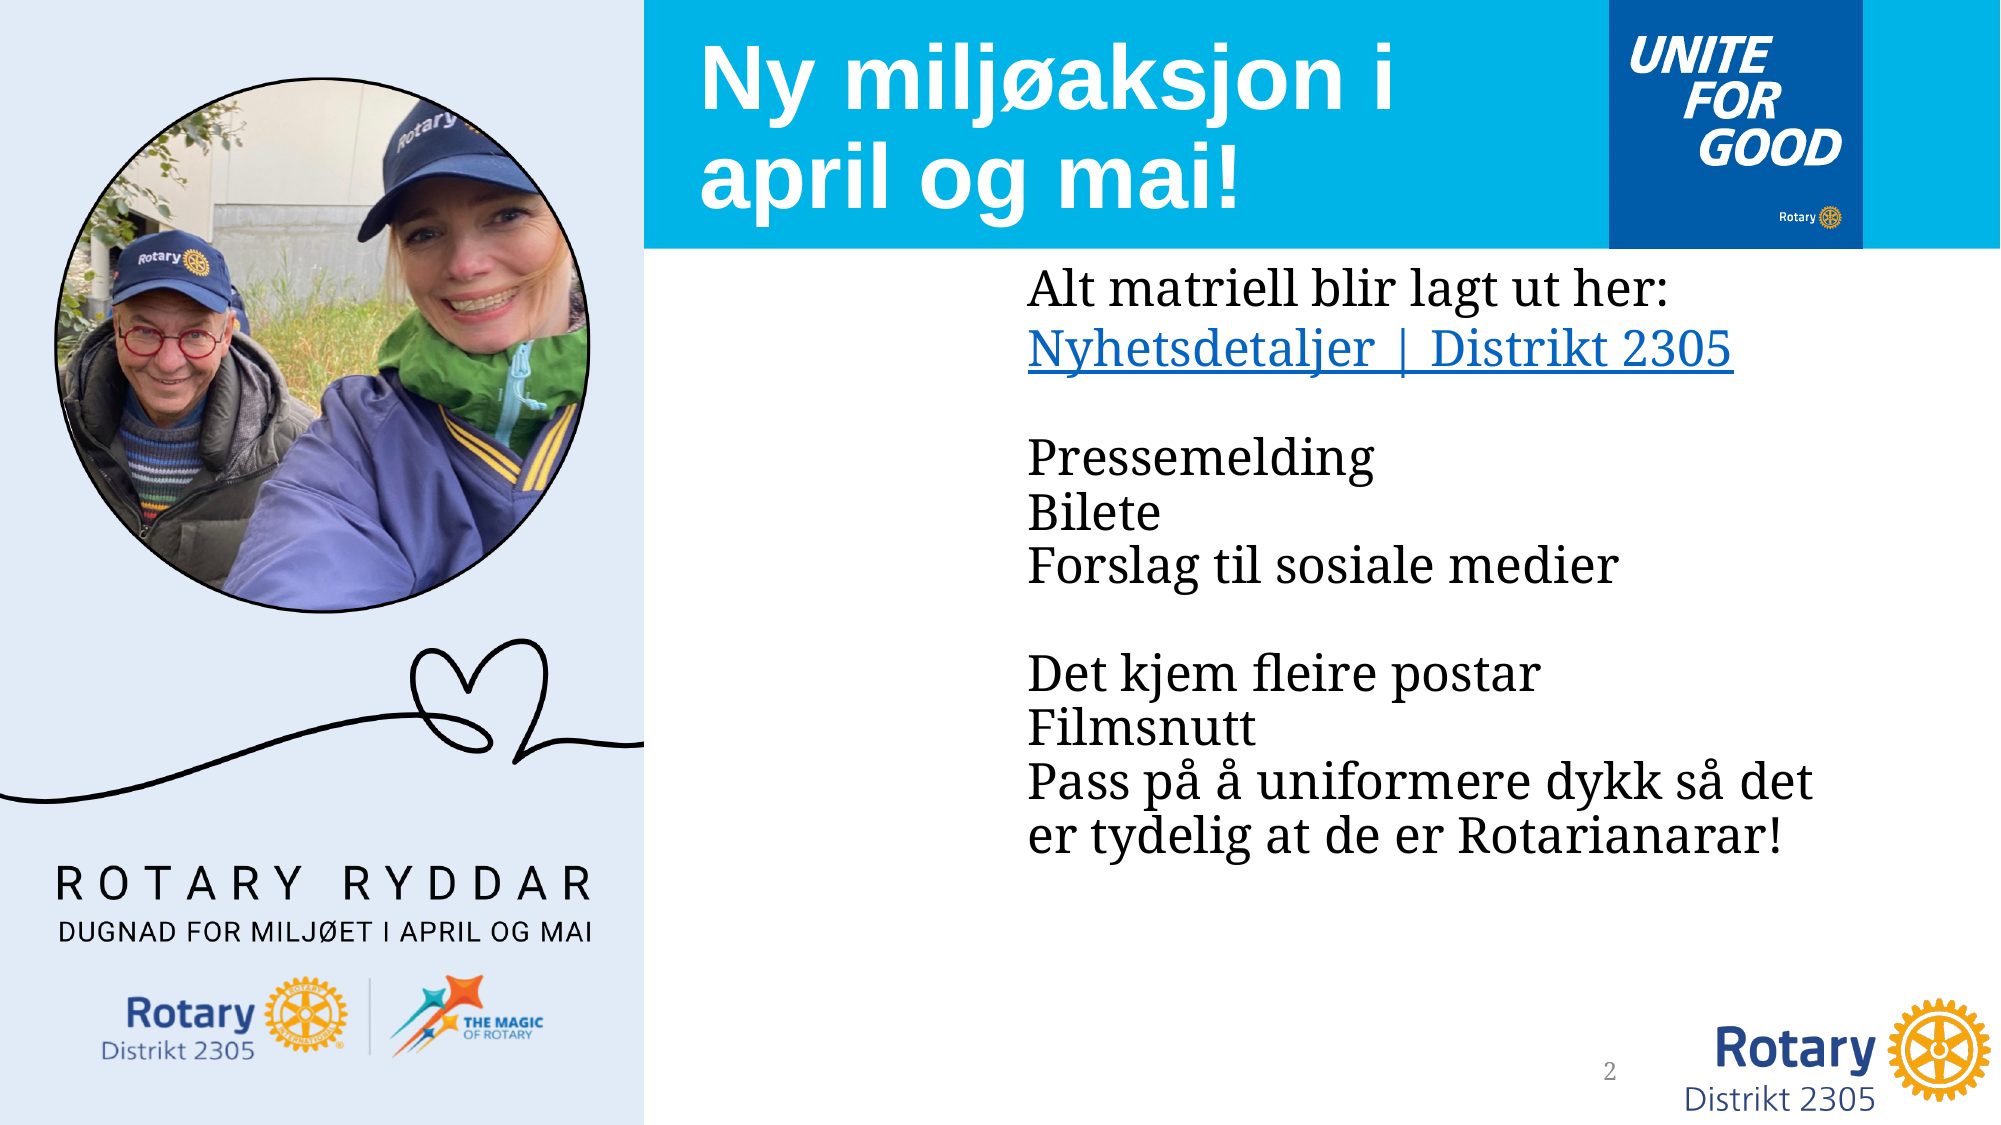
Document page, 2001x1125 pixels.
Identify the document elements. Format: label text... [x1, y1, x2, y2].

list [0, 0, 644, 1125]
title Ny miljøaksjon i april og mai! [684, 20, 1603, 238]
list Alt matriell blir lagt ut her: Nyhetsdetaljer | Distrikt 2305 Pressemelding Bilete Forslag til sosiale medier Det kjem fleire postar Filmsnutt Pass på å uniformere dykk så det er tydelig at de er Rotarianarar! [1012, 255, 1863, 1014]
slide_number 2 [1412, 1042, 1633, 1103]
picture [1673, 989, 2000, 1125]
picture [1610, 0, 1862, 249]
